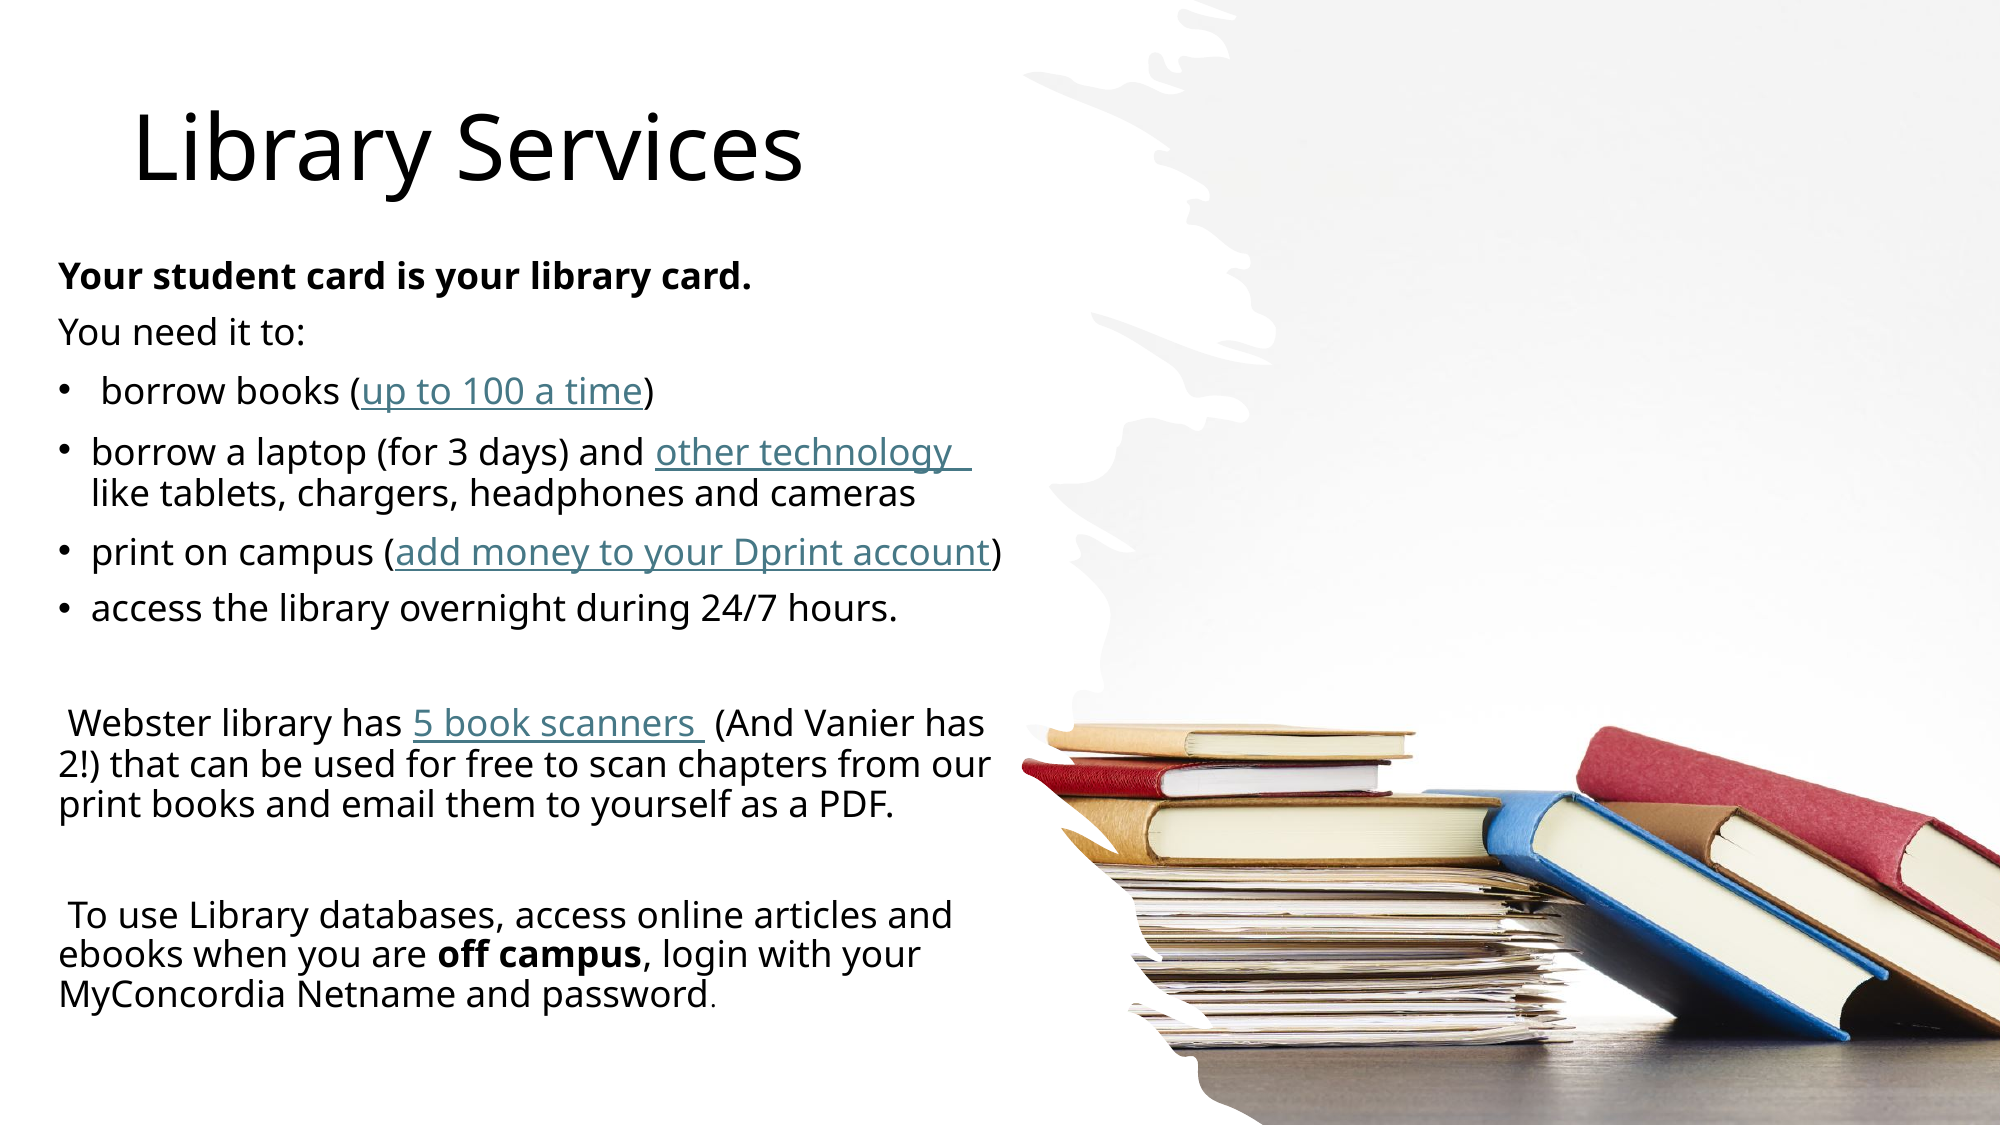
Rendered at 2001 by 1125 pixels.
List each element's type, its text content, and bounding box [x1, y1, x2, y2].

picture [1021, 0, 2000, 1125]
title Library Services [116, 51, 979, 250]
list Your student card is your library card. You need it to: borrow books (up to 100 a time) borrow a laptop (for 3 days) and other technology like tablets, chargers, headphones and cameras print on campus (add money to your Dprint account) access the library overnight during 24/7 hours. Webster library has 5 book scanners (And Vanier has 2!) that can be used for free to scan chapters from our print books and email them to yourself as a PDF. To use Library databases, access online articles and ebooks when you are off campus, login with your MyConcordia Netname and password. [43, 250, 1021, 1083]
